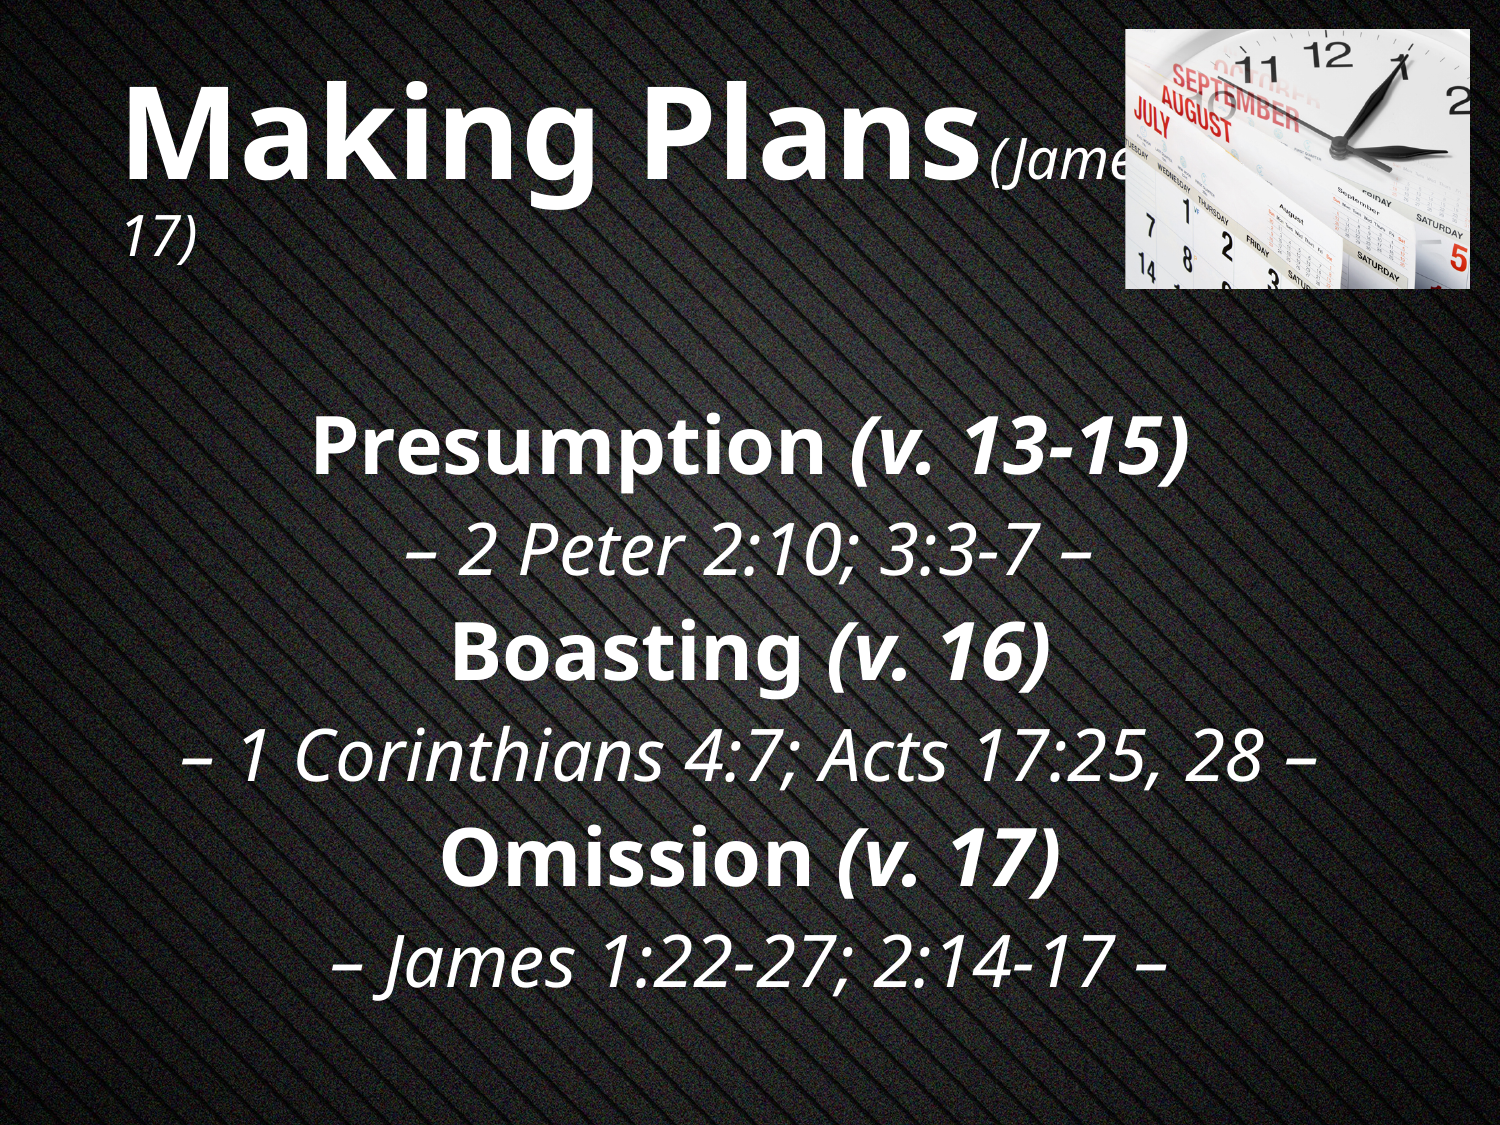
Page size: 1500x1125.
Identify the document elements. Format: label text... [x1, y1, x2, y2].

list Presumption (v. 13-15) – 2 Peter 2:10; 3:3-7 – Boasting (v. 16) – 1 Corinthians 4:7; Acts 17:25, 28 – Omission (v. 17) – James 1:22-27; 2:14-17 – [103, 299, 1397, 1014]
picture [0, 0, 1500, 1125]
title Making Plans (James 4:13-17) [103, 59, 1125, 278]
